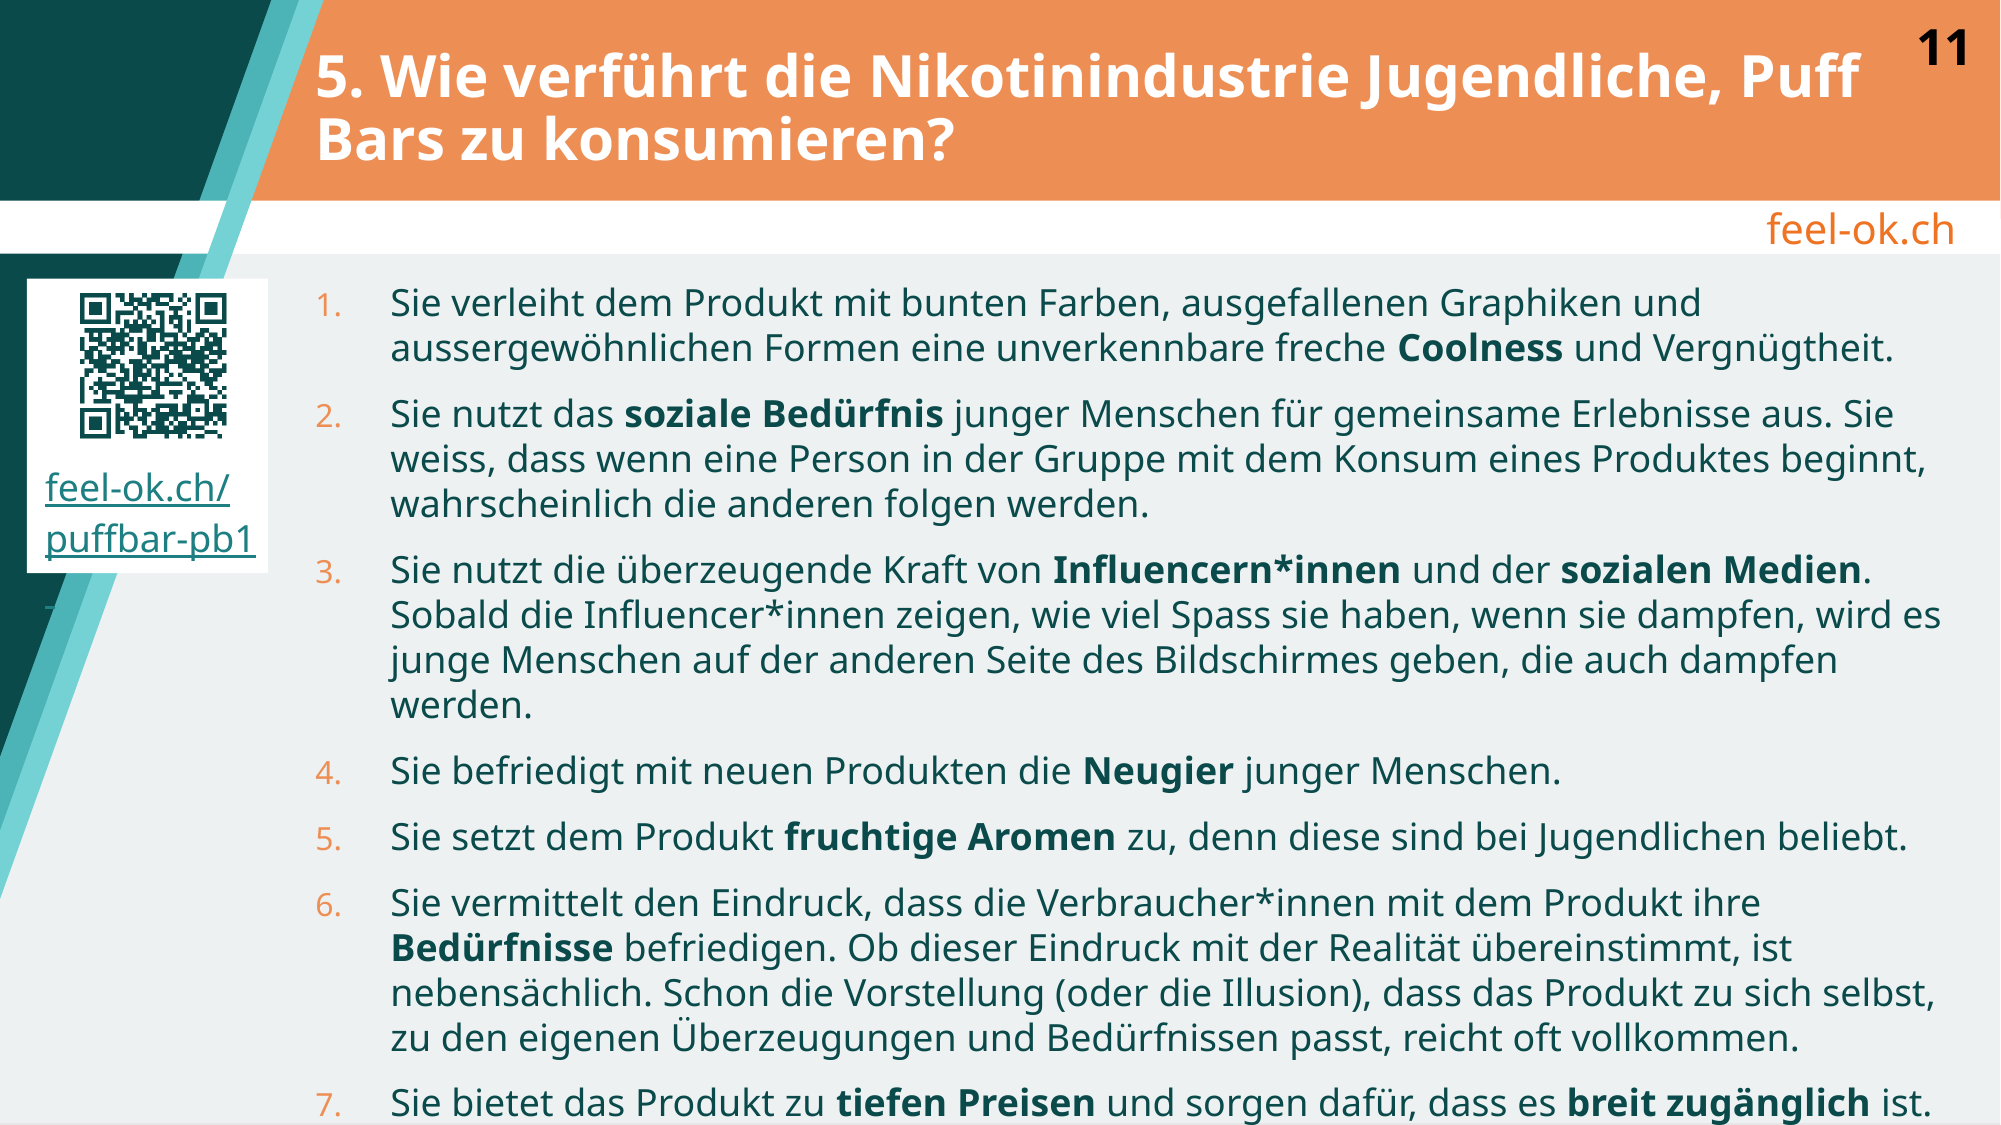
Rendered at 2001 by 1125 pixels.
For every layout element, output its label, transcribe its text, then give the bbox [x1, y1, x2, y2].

title 5. Wie verführt die Nikotinindustrie Jugendliche, Puff Bars zu konsumieren? [300, 1, 1889, 220]
list Sie verleiht dem Produkt mit bunten Farben, ausgefallenen Graphiken und aussergewöhnlichen Formen eine unverkennbare freche Coolness und Vergnügtheit. Sie nutzt das soziale Bedürfnis junger Menschen für gemeinsame Erlebnisse aus. Sie weiss, dass wenn eine Person in der Gruppe mit dem Konsum eines Produktes beginnt, wahrscheinlich die anderen folgen werden. Sie nutzt die überzeugende Kraft von Influencern*innen und der sozialen Medien. Sobald die Influencer*innen zeigen, wie viel Spass sie haben, wenn sie dampfen, wird es junge Menschen auf der anderen Seite des Bildschirmes geben, die auch dampfen werden. Sie befriedigt mit neuen Produkten die Neugier junger Menschen. Sie setzt dem Produkt fruchtige Aromen zu, denn diese sind bei Jugendlichen beliebt. Sie vermittelt den Eindruck, dass die Verbraucher*innen mit dem Produkt ihre Bedürfnisse befriedigen. Ob dieser Eindruck mit der Realität übereinstimmt, ist nebensächlich. Schon die Vorstellung (oder die Illusion), dass das Produkt zu sich selbst, zu den eigenen Überzeugungen und Bedürfnissen passt, reicht oft vollkommen. Sie bietet das Produkt zu tiefen Preisen und sorgen dafür, dass es breit zugänglich ist. [300, 271, 2000, 1124]
text_box [1303, 200, 1971, 211]
text_box feel-ok.ch/ puffbar-pb1 [30, 456, 272, 625]
picture [79, 291, 228, 440]
text_box [26, 278, 268, 574]
